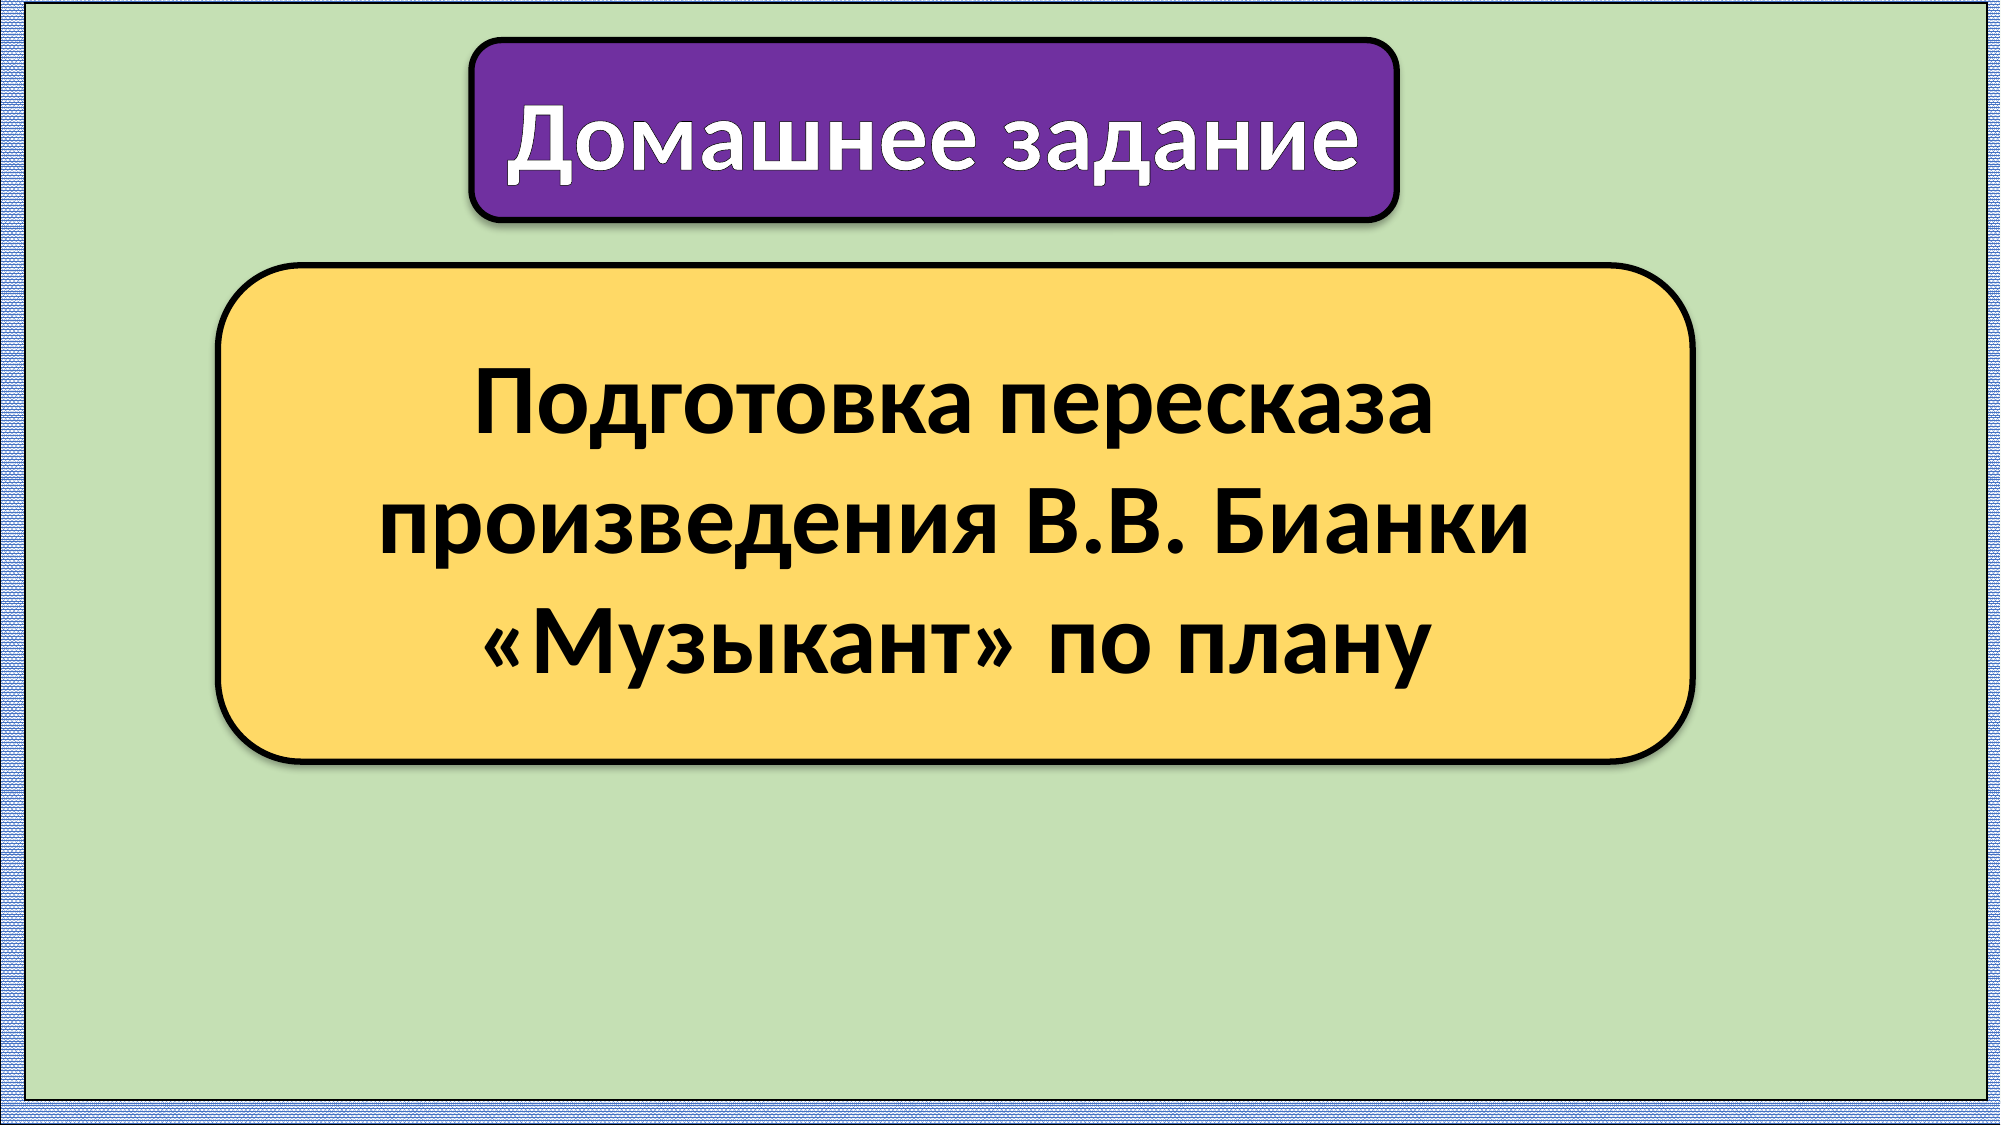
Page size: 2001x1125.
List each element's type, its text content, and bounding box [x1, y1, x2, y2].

text_box Домашнее задание [470, 39, 1398, 222]
text_box Подготовка пересказа произведения В.В. Бианки «Музыкант» по плану [216, 264, 1694, 763]
